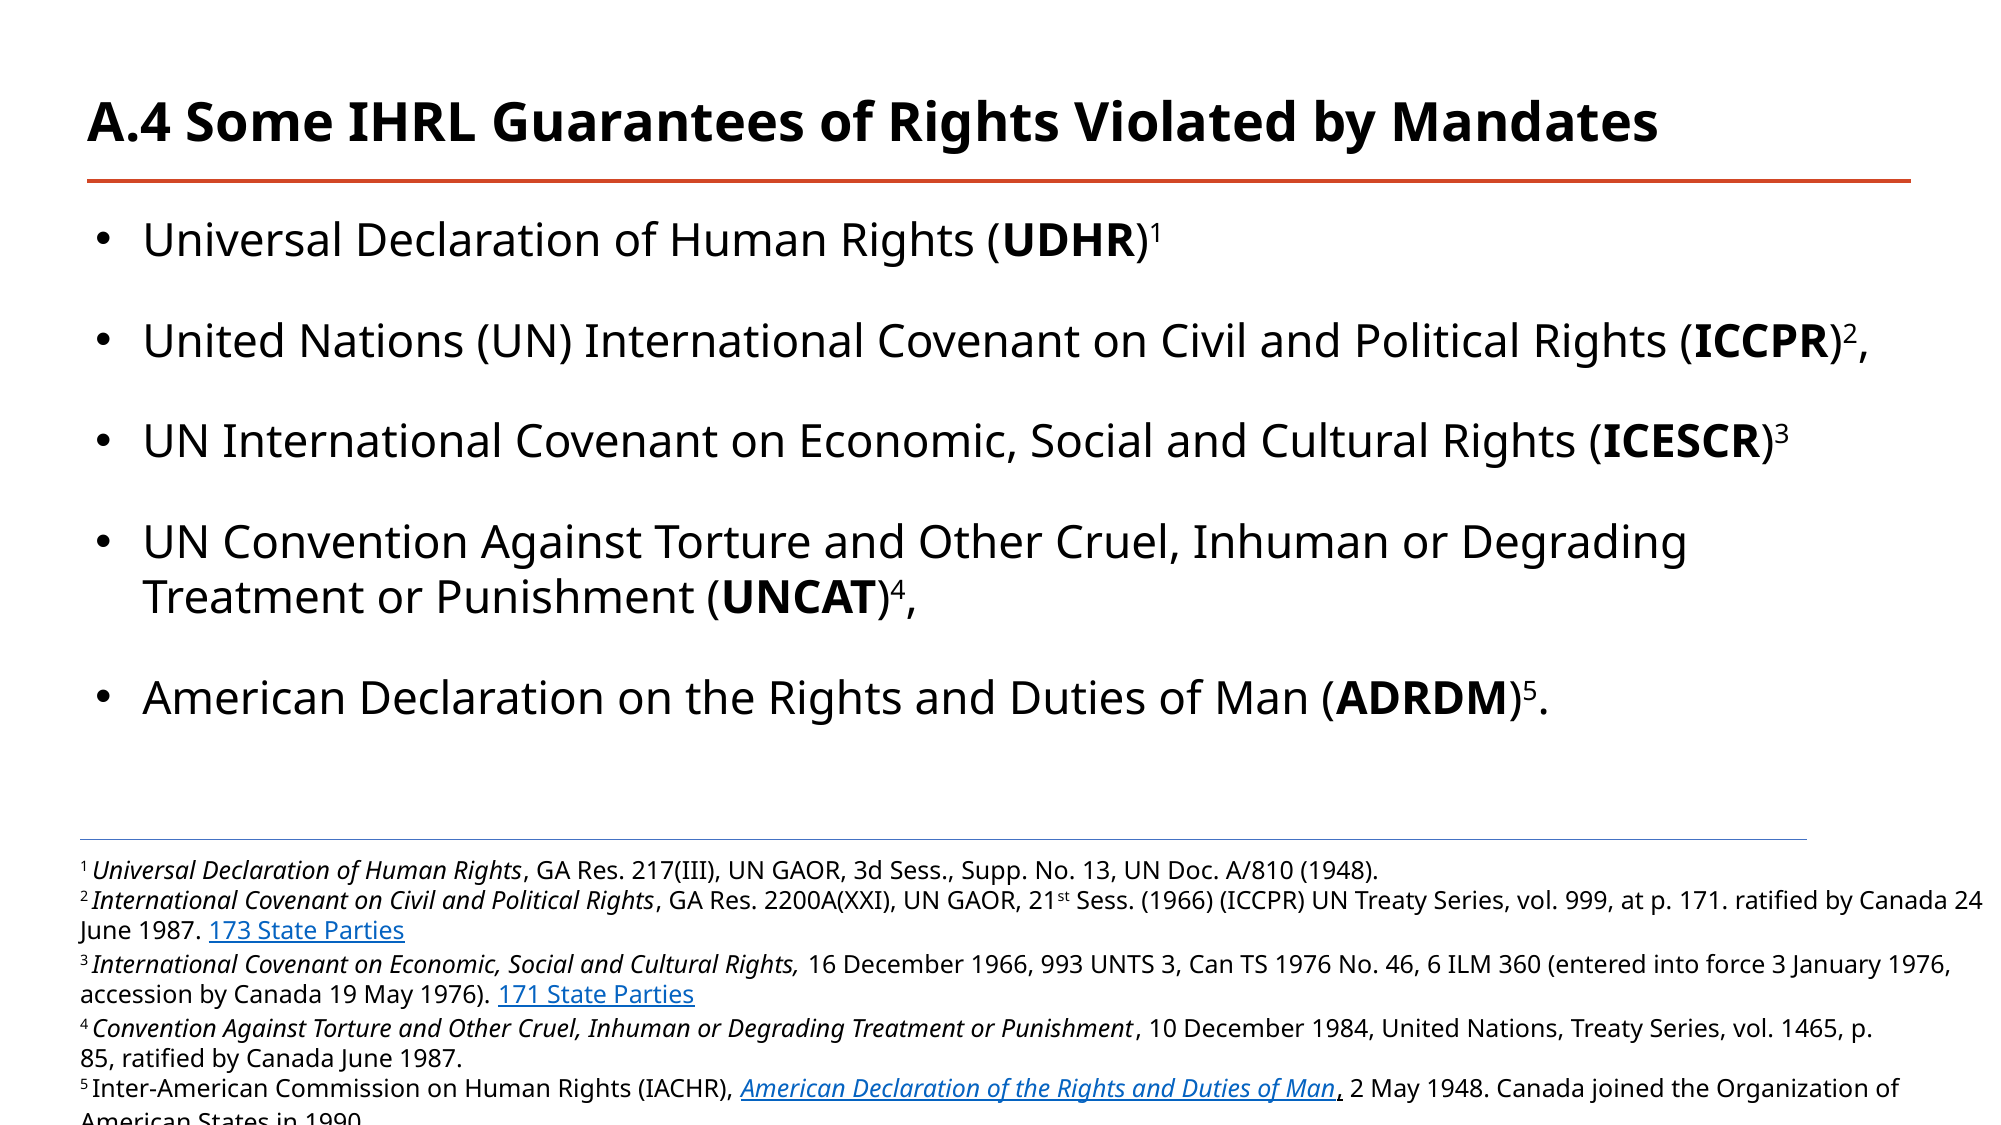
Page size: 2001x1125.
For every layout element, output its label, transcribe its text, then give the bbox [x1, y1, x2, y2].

list Universal Declaration of Human Rights (UDHR)1 United Nations (UN) International Covenant on Civil and Political Rights (ICCPR)2, UN International Covenant on Economic, Social and Cultural Rights (ICESCR)3 UN Convention Against Torture and Other Cruel, Inhuman or Degrading Treatment or Punishment (UNCAT)4, American Declaration on the Rights and Duties of Man (ADRDM)5. [80, 202, 1920, 816]
text_box 1 Universal Declaration of Human Rights, GA Res. 217(III), UN GAOR, 3d Sess., Supp. No. 13, UN Doc. A/810 (1948). 2 International Covenant on Civil and Political Rights, GA Res. 2200A(XXI), UN GAOR, 21st Sess. (1966) (ICCPR) UN Treaty Series, vol. 999, at p. 171. ratified by Canada 24 June 1987. 173 State Parties 3 International Covenant on Economic, Social and Cultural Rights, 16 December 1966, 993 UNTS 3, Can TS 1976 No. 46, 6 ILM 360 (entered into force 3 January 1976, accession by Canada 19 May 1976). 171 State Parties 4 Convention Against Torture and Other Cruel, Inhuman or Degrading Treatment or Punishment, 10 December 1984, United Nations, Treaty Series, vol. 1465, p. 85, ratified by Canada June 1987. 5 Inter-American Commission on Human Rights (IACHR), American Declaration of the Rights and Duties of Man, 2 May 1948. Canada joined the Organization of American States in 1990. [65, 846, 2000, 1125]
title A.4 Some IHRL Guarantees of Rights Violated by Mandates [72, 79, 2000, 172]
